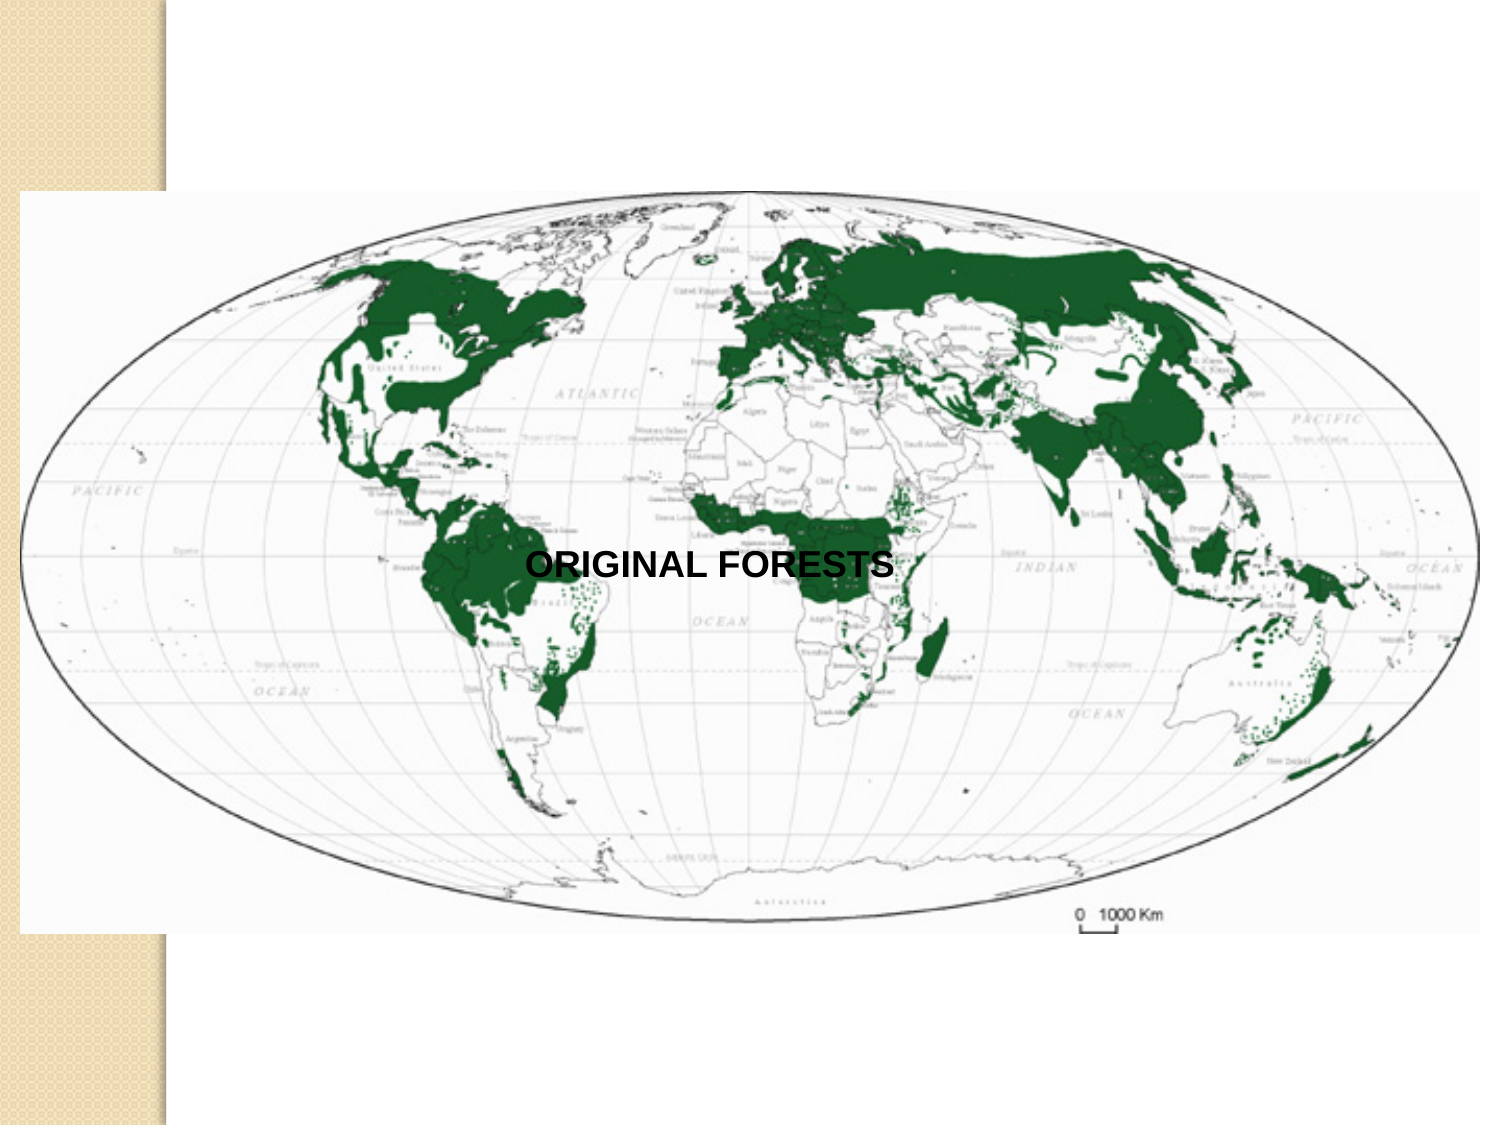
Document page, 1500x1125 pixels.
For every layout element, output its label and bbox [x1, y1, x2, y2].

picture [20, 191, 1480, 934]
